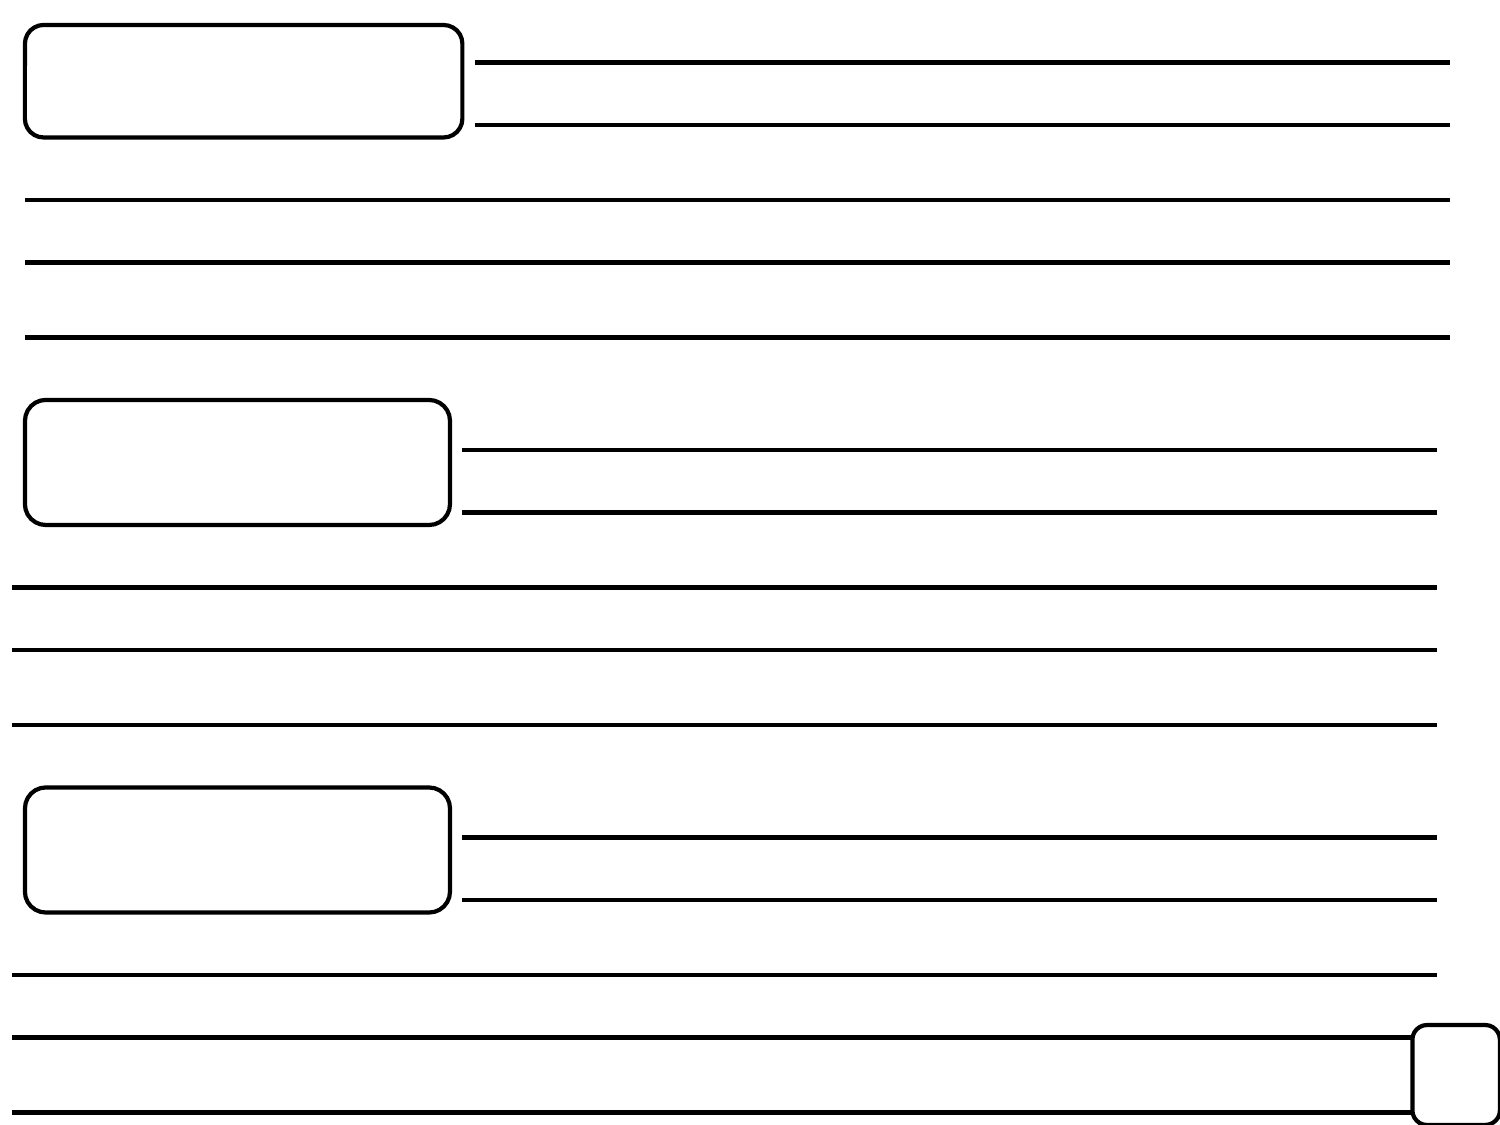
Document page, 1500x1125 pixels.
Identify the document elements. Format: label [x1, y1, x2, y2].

text_box [22, 22, 465, 140]
text_box [22, 397, 453, 528]
text_box [22, 785, 453, 915]
text_box [1410, 1022, 1500, 1125]
